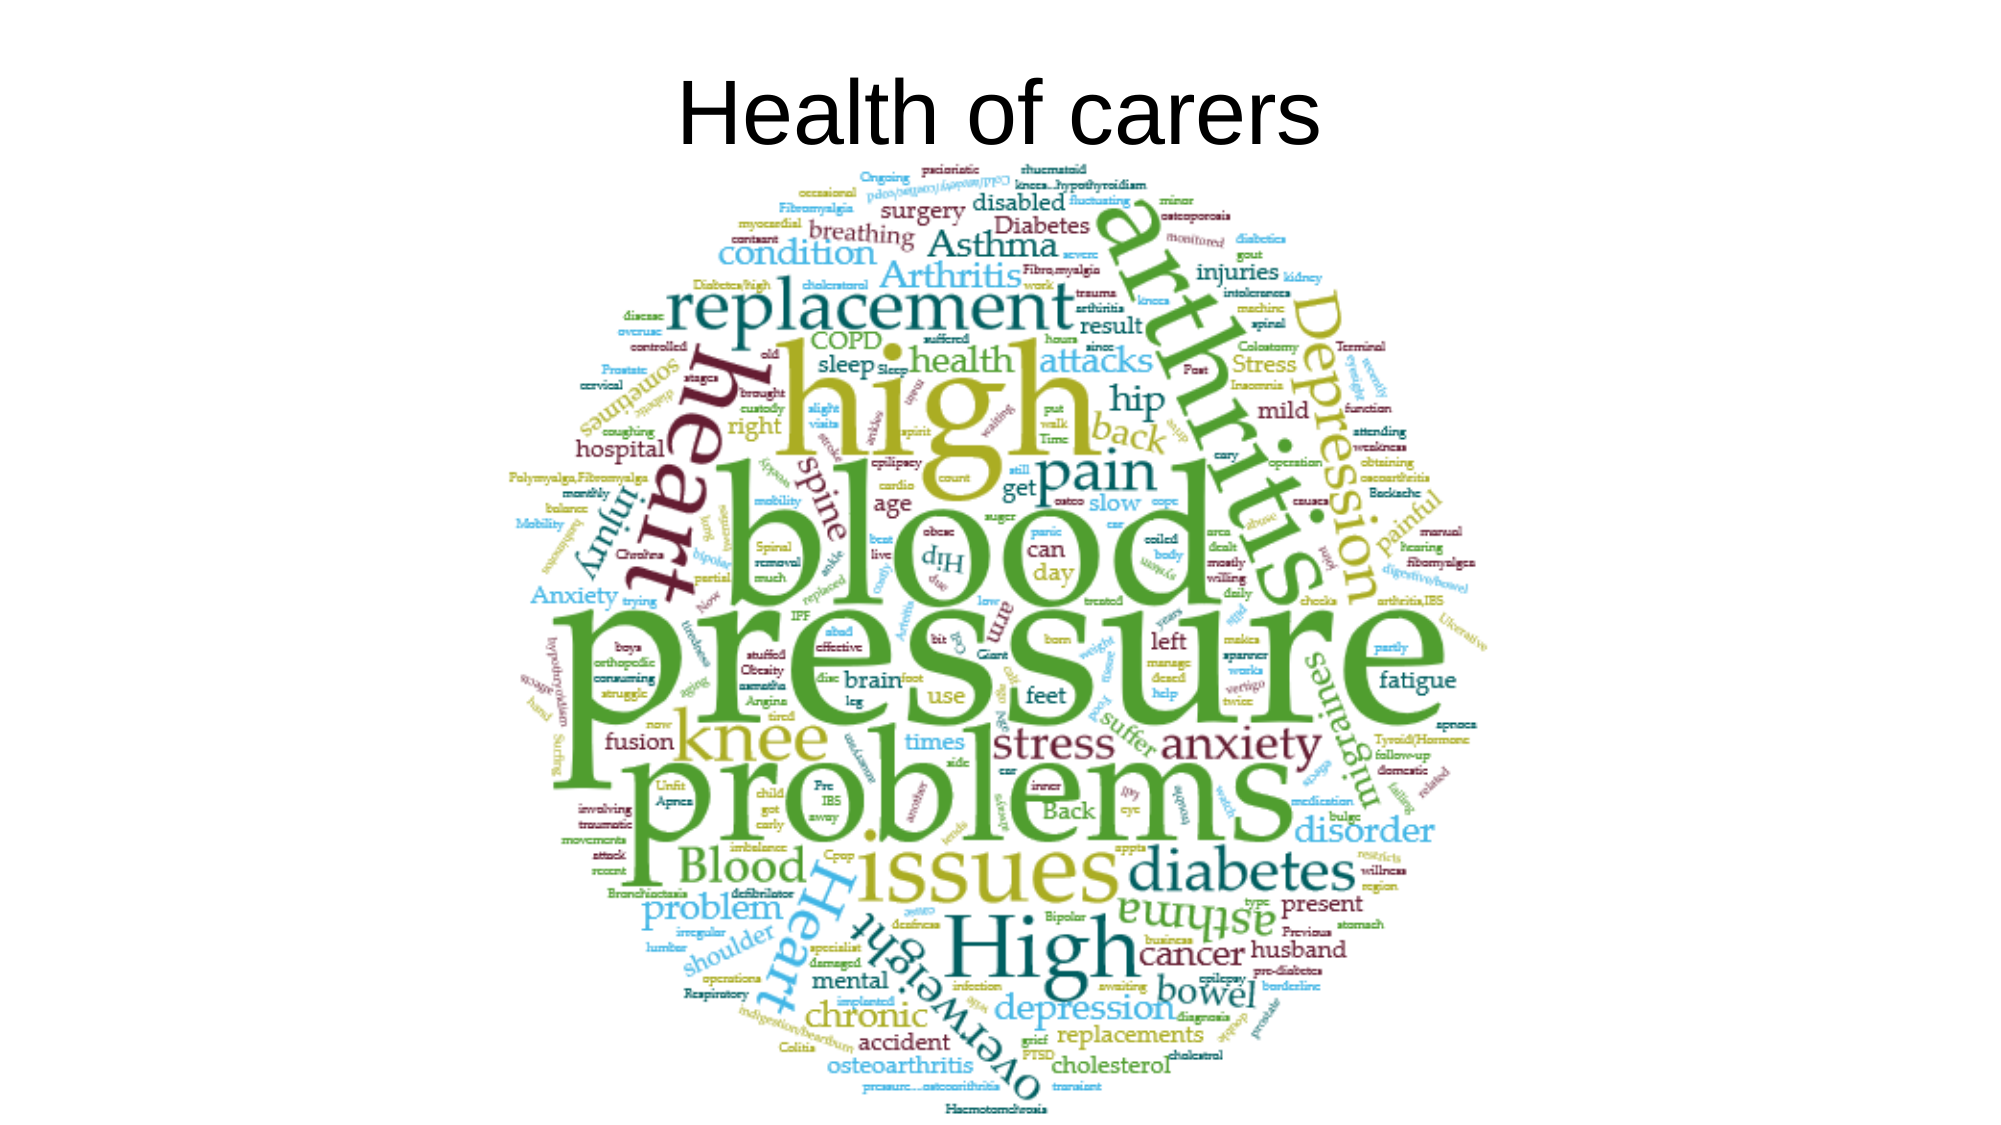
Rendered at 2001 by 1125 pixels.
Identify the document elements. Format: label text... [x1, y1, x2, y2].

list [492, 147, 1499, 1125]
title Health of carers [99, 45, 1900, 172]
